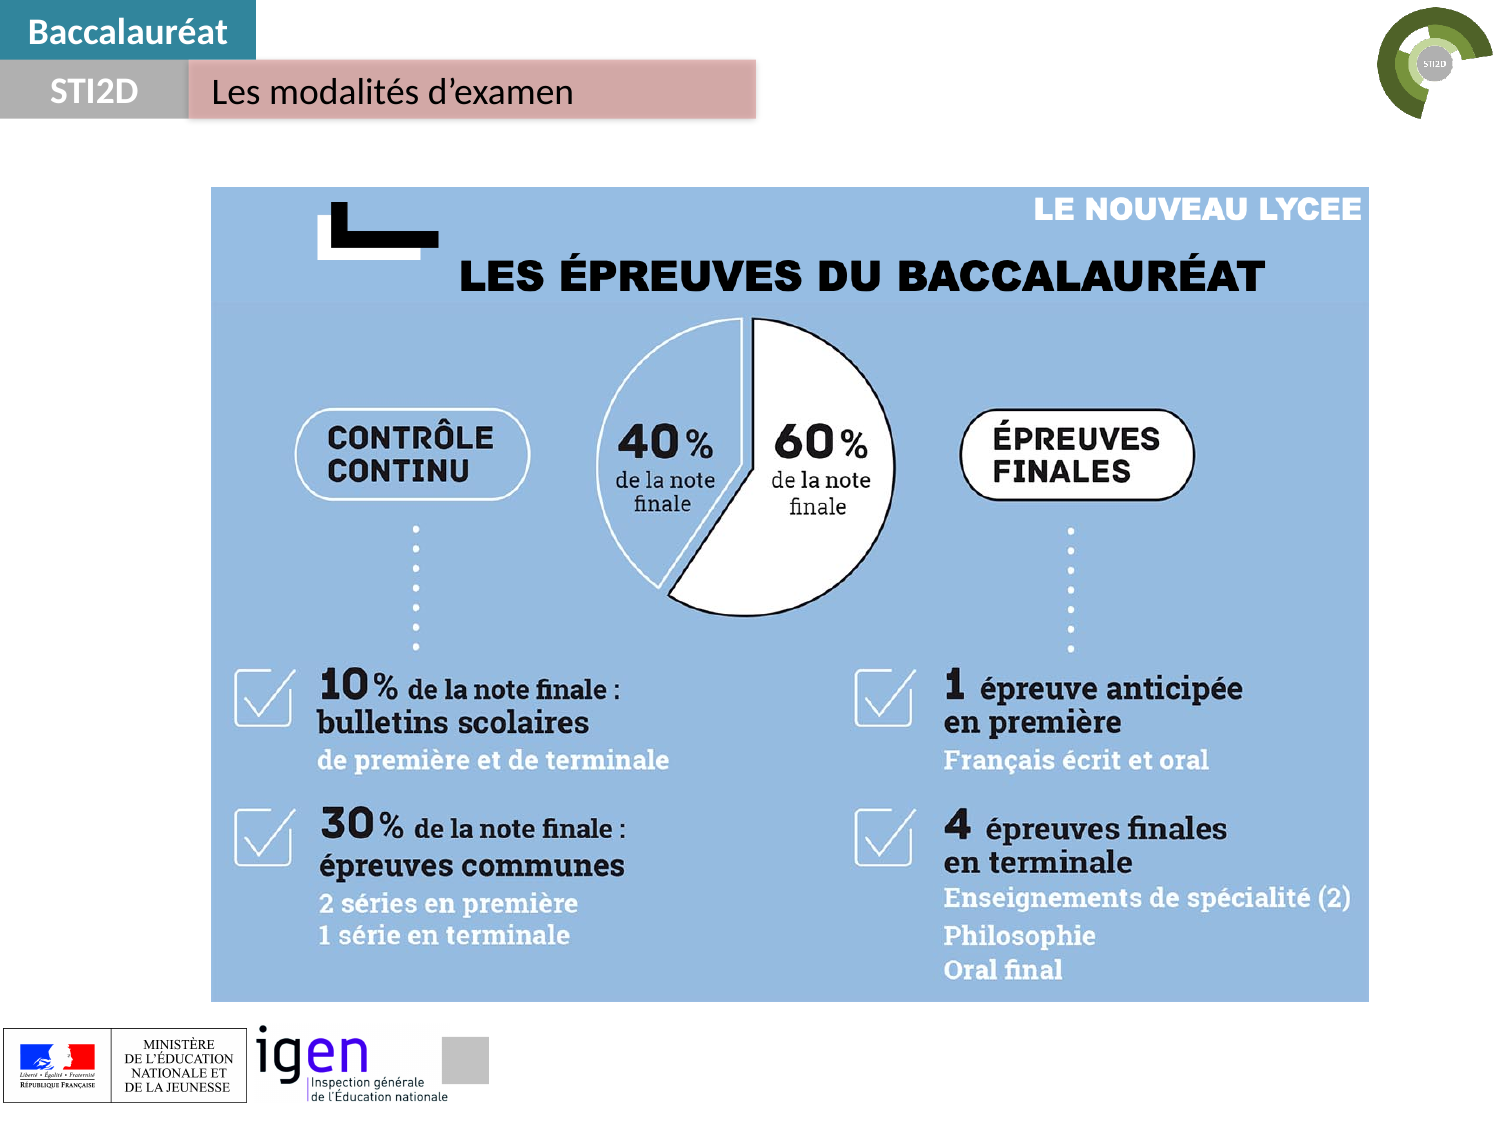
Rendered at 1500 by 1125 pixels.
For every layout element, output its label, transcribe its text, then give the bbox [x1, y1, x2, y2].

text_box [256, 59, 757, 119]
text_box [189, 60, 196, 119]
text_box Les modalités d’examen [196, 60, 590, 120]
text_box [441, 1036, 489, 1085]
picture [1377, 6, 1493, 119]
picture [254, 1023, 450, 1103]
picture [211, 187, 1370, 1002]
picture [3, 1028, 247, 1103]
text_box STI2D [0, 60, 189, 119]
text_box Baccalauréat [0, 0, 256, 60]
